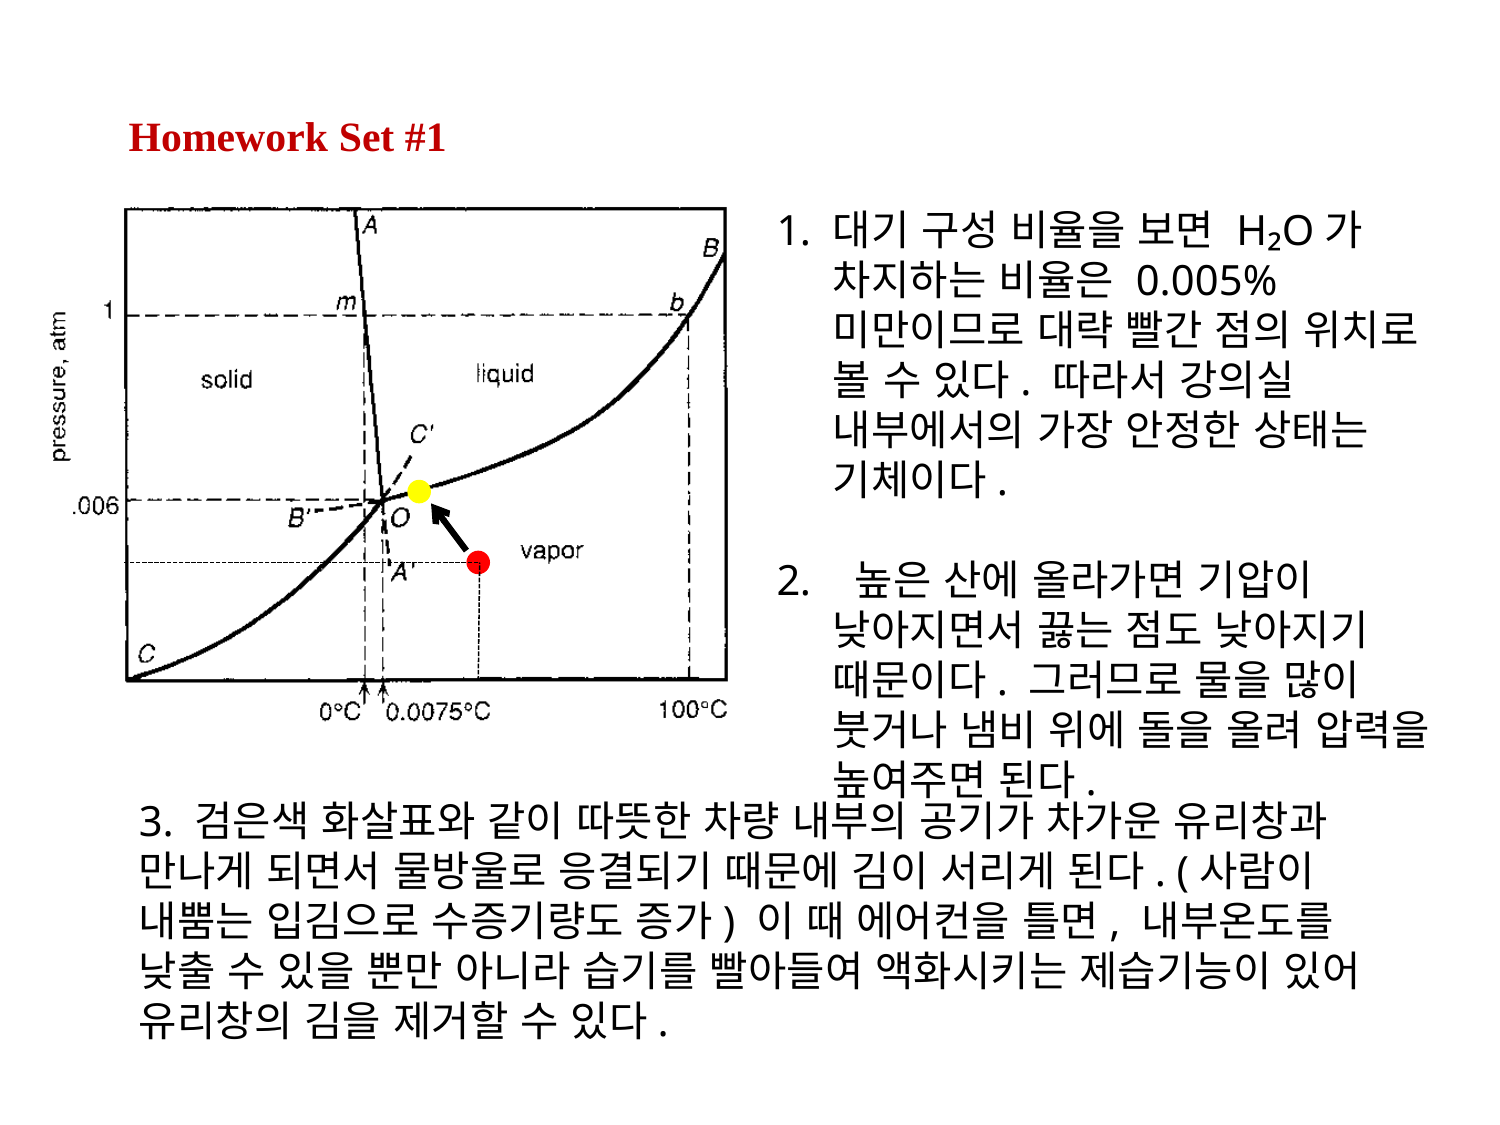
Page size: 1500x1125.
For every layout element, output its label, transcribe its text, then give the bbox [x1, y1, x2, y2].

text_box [430, 503, 467, 551]
text_box Homework Set #1 [113, 102, 1306, 171]
text_box 대기 구성 비율을 보면 H₂O가 차지하는 비율은 0.005% 미만이므로 대략 빨간 점의 위치로 볼 수 있다. 따라서 강의실 내부에서의 가장 안정한 상태는 기체이다. 높은 산에 올라가면 기압이 낮아지면서 끓는 점도 낮아지기 때문이다. 그러므로 물을 많이 붓거나 냄비 위에 돌을 올려 압력을 높여주면 된다. [761, 196, 1459, 812]
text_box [41, 195, 739, 728]
text_box 3. 검은색 화살표와 같이 따뜻한 차량 내부의 공기가 차가운 유리창과 만나게 되면서 물방울로 응결되기 때문에 김이 서리게 된다. (사람이 내뿜는 입김으로 수증기량도 증가) 이 때 에어컨을 틀면, 내부온도를 낮출 수 있을 뿐만 아니라 습기를 빨아들여 액화시키는 제습기능이 있어 유리창의 김을 제거할 수 있다. [123, 786, 1424, 1052]
